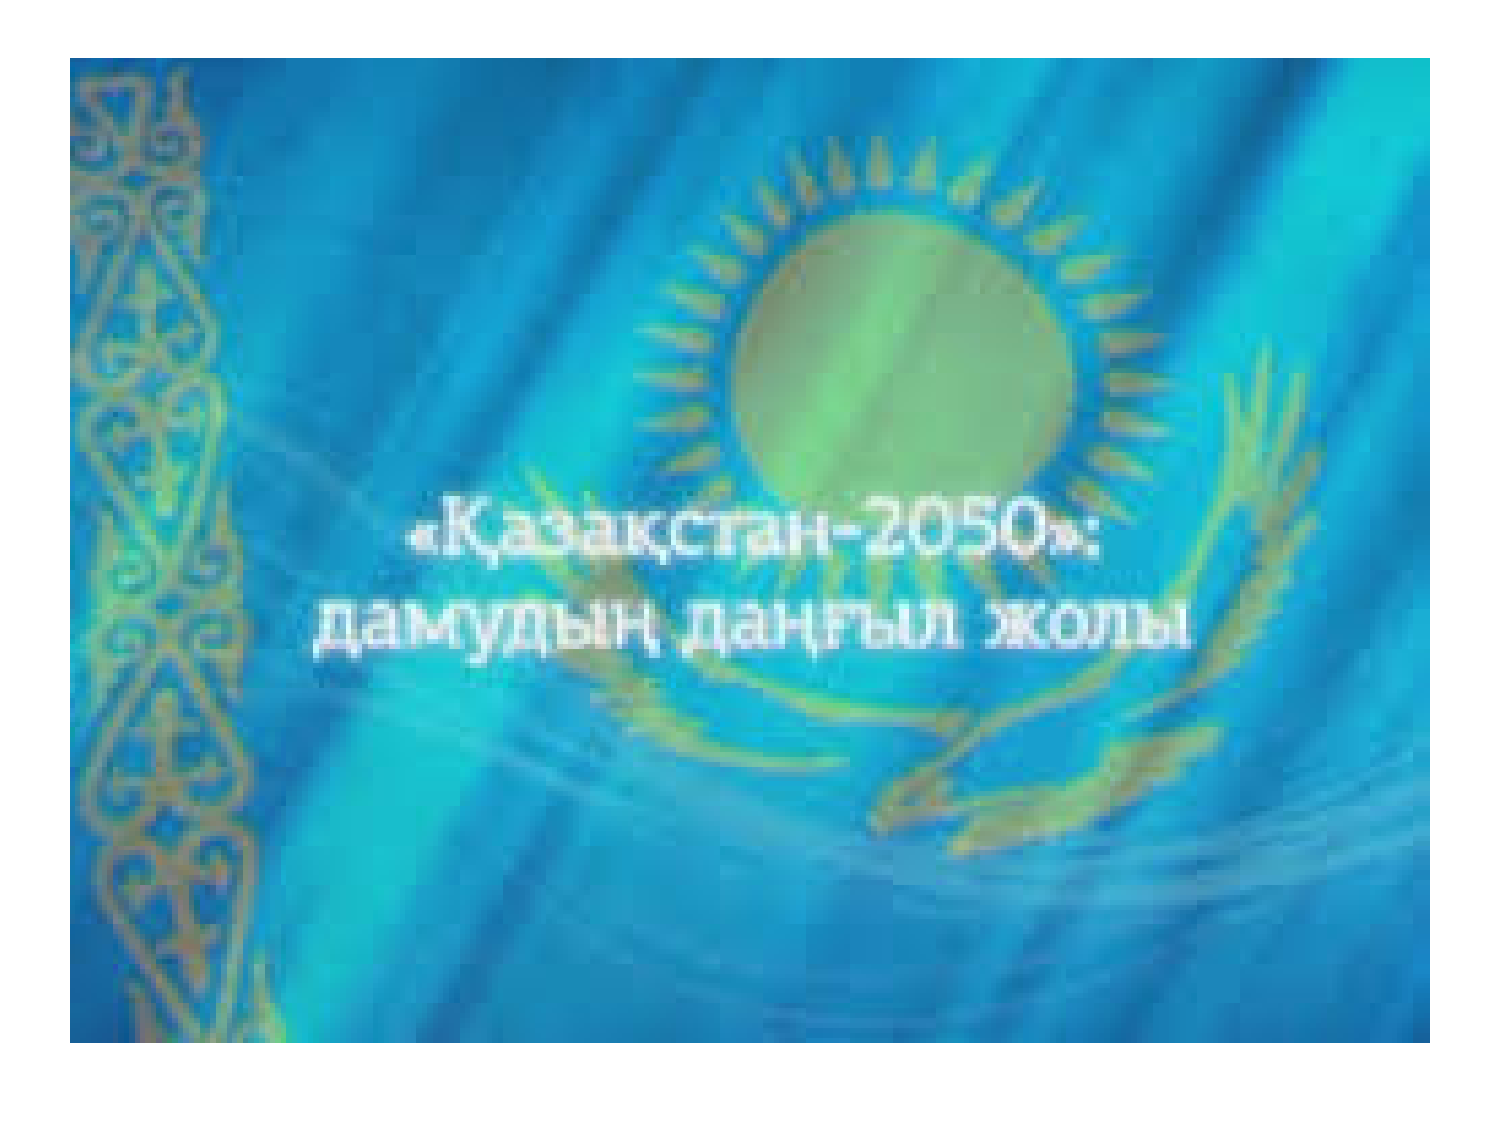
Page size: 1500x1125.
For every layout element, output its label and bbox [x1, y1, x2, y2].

list [70, 58, 1430, 1044]
